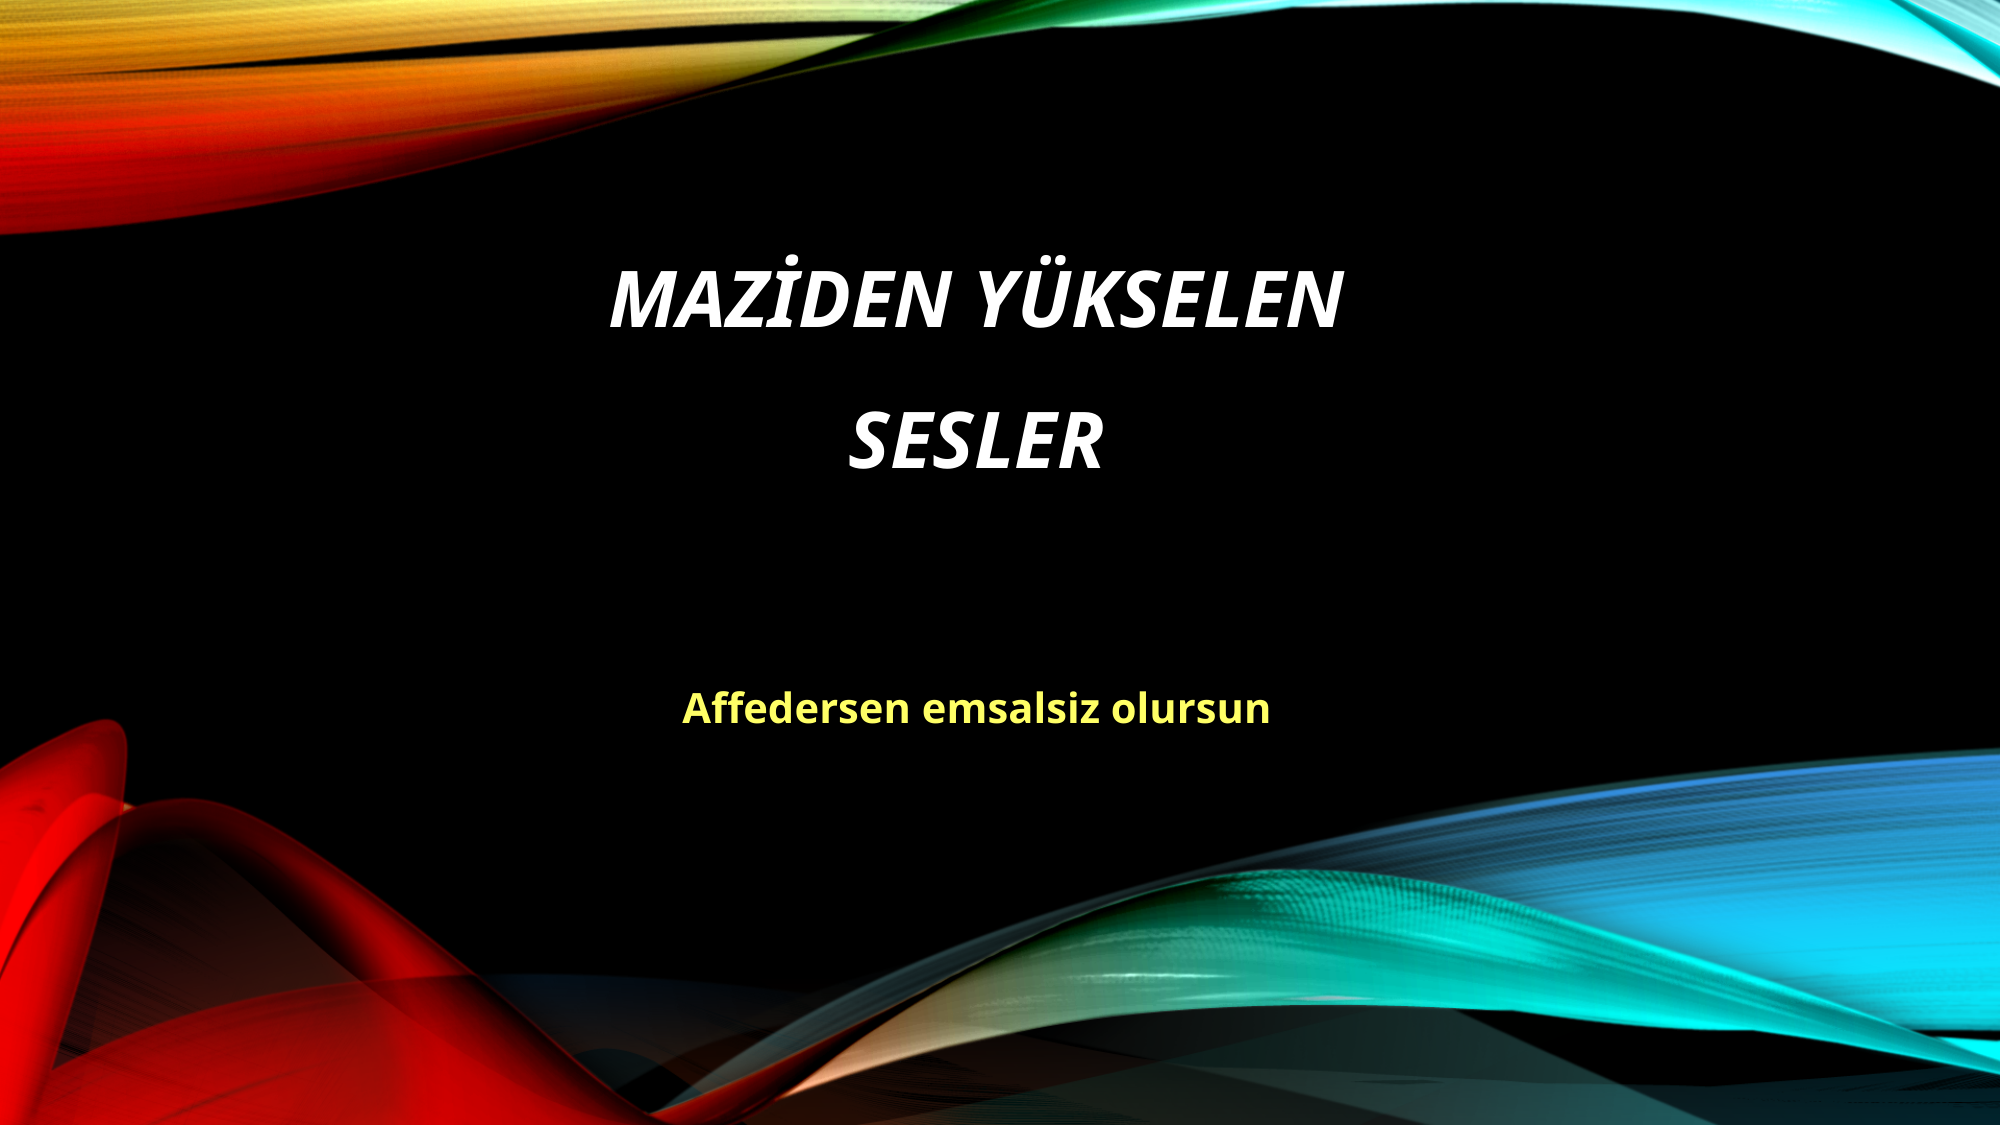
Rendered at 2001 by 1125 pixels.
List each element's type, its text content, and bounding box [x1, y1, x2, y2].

subtitle Affedersen emsalsiz olursun [202, 680, 1753, 793]
title Maziden yükselen sesler [500, 192, 1454, 492]
picture [0, 0, 2000, 237]
picture [0, 717, 2000, 1125]
